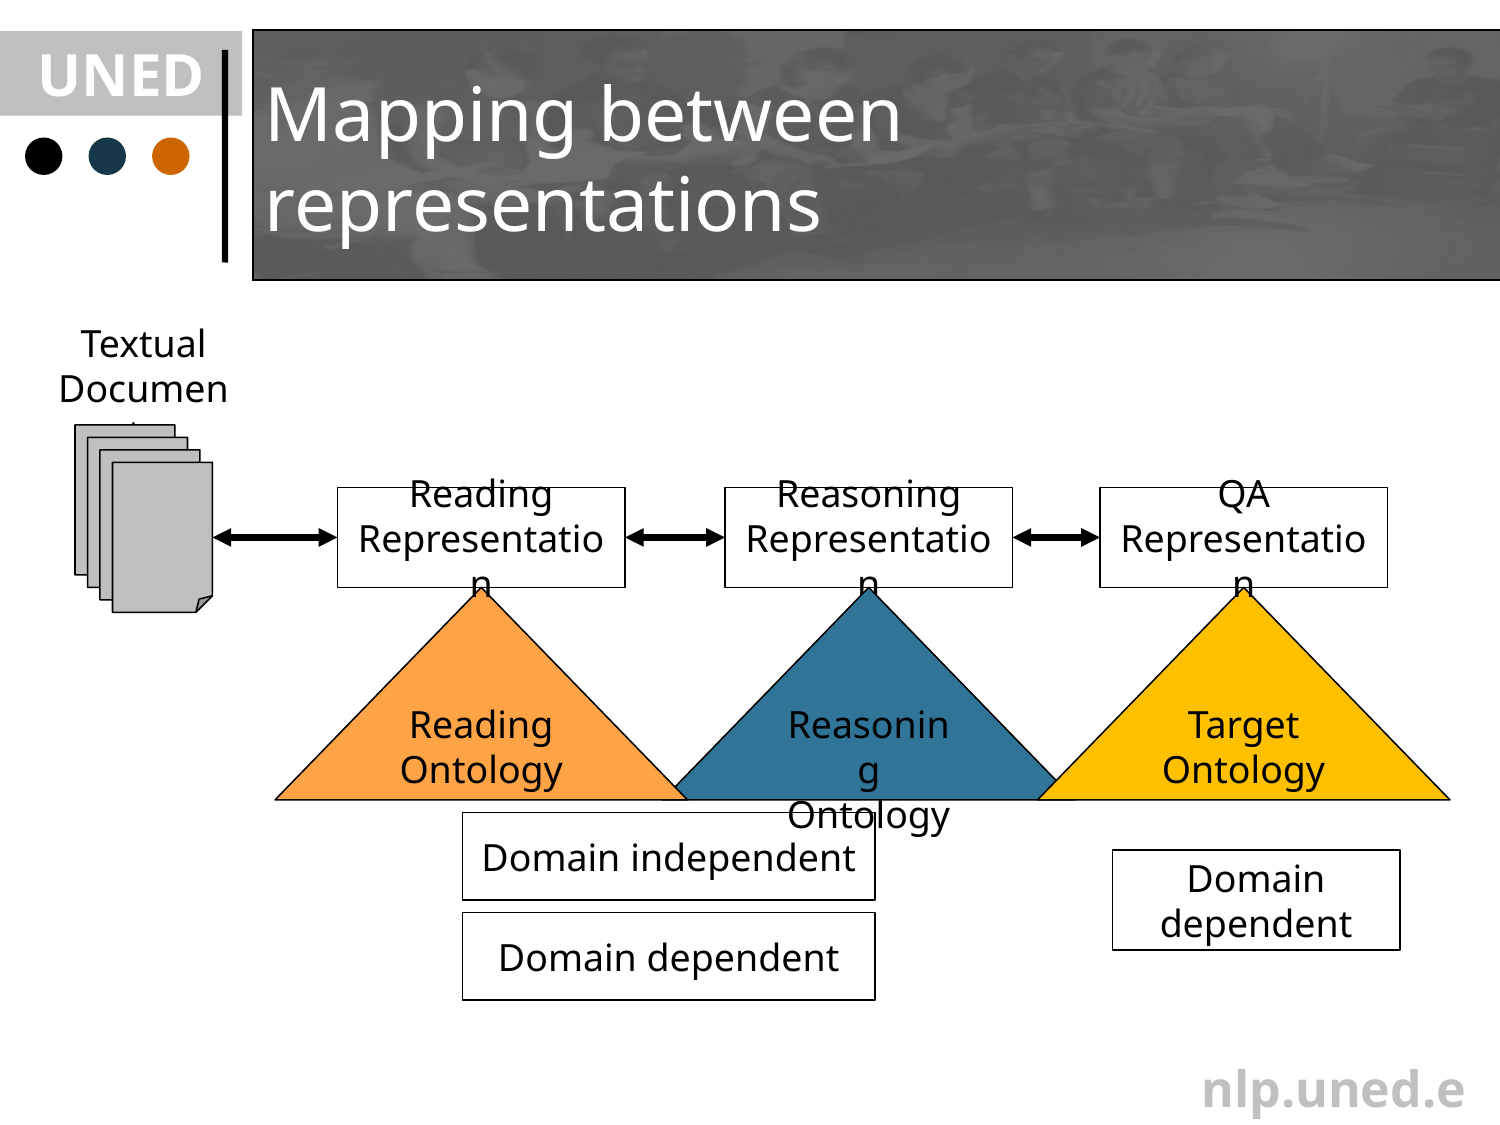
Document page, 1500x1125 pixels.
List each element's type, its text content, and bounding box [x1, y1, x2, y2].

text_box [87, 437, 188, 588]
text_box [75, 424, 175, 575]
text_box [1037, 487, 1451, 951]
text_box Reasoning Representation [726, 487, 1013, 588]
text_box [99, 449, 200, 600]
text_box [212, 487, 726, 801]
title Mapping between representations [249, 30, 1476, 282]
text_box Domain dependent [462, 912, 875, 1000]
text_box [112, 462, 213, 613]
text_box Textual Documents [37, 312, 250, 463]
text_box Reasoning Ontology [729, 587, 1032, 800]
text_box Domain independent [462, 812, 875, 900]
